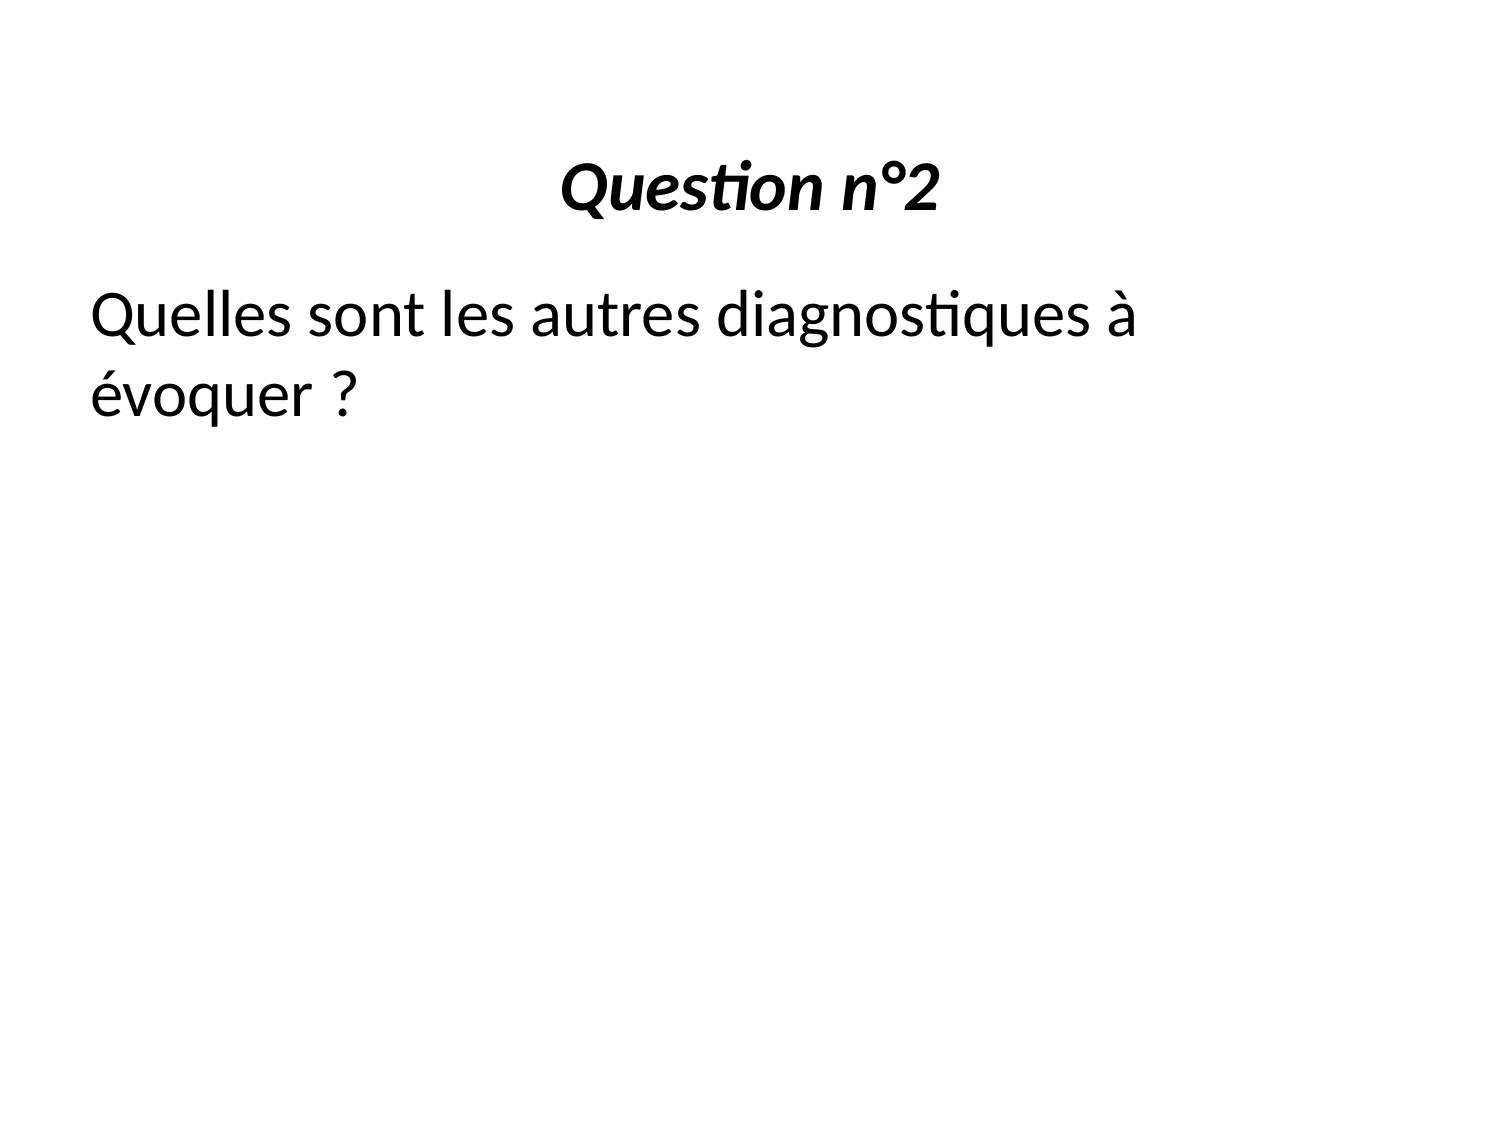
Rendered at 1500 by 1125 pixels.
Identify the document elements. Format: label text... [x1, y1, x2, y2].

title Question n°2 [75, 45, 1425, 233]
list Quelles sont les autres diagnostiques à évoquer ? [75, 262, 1425, 1005]
